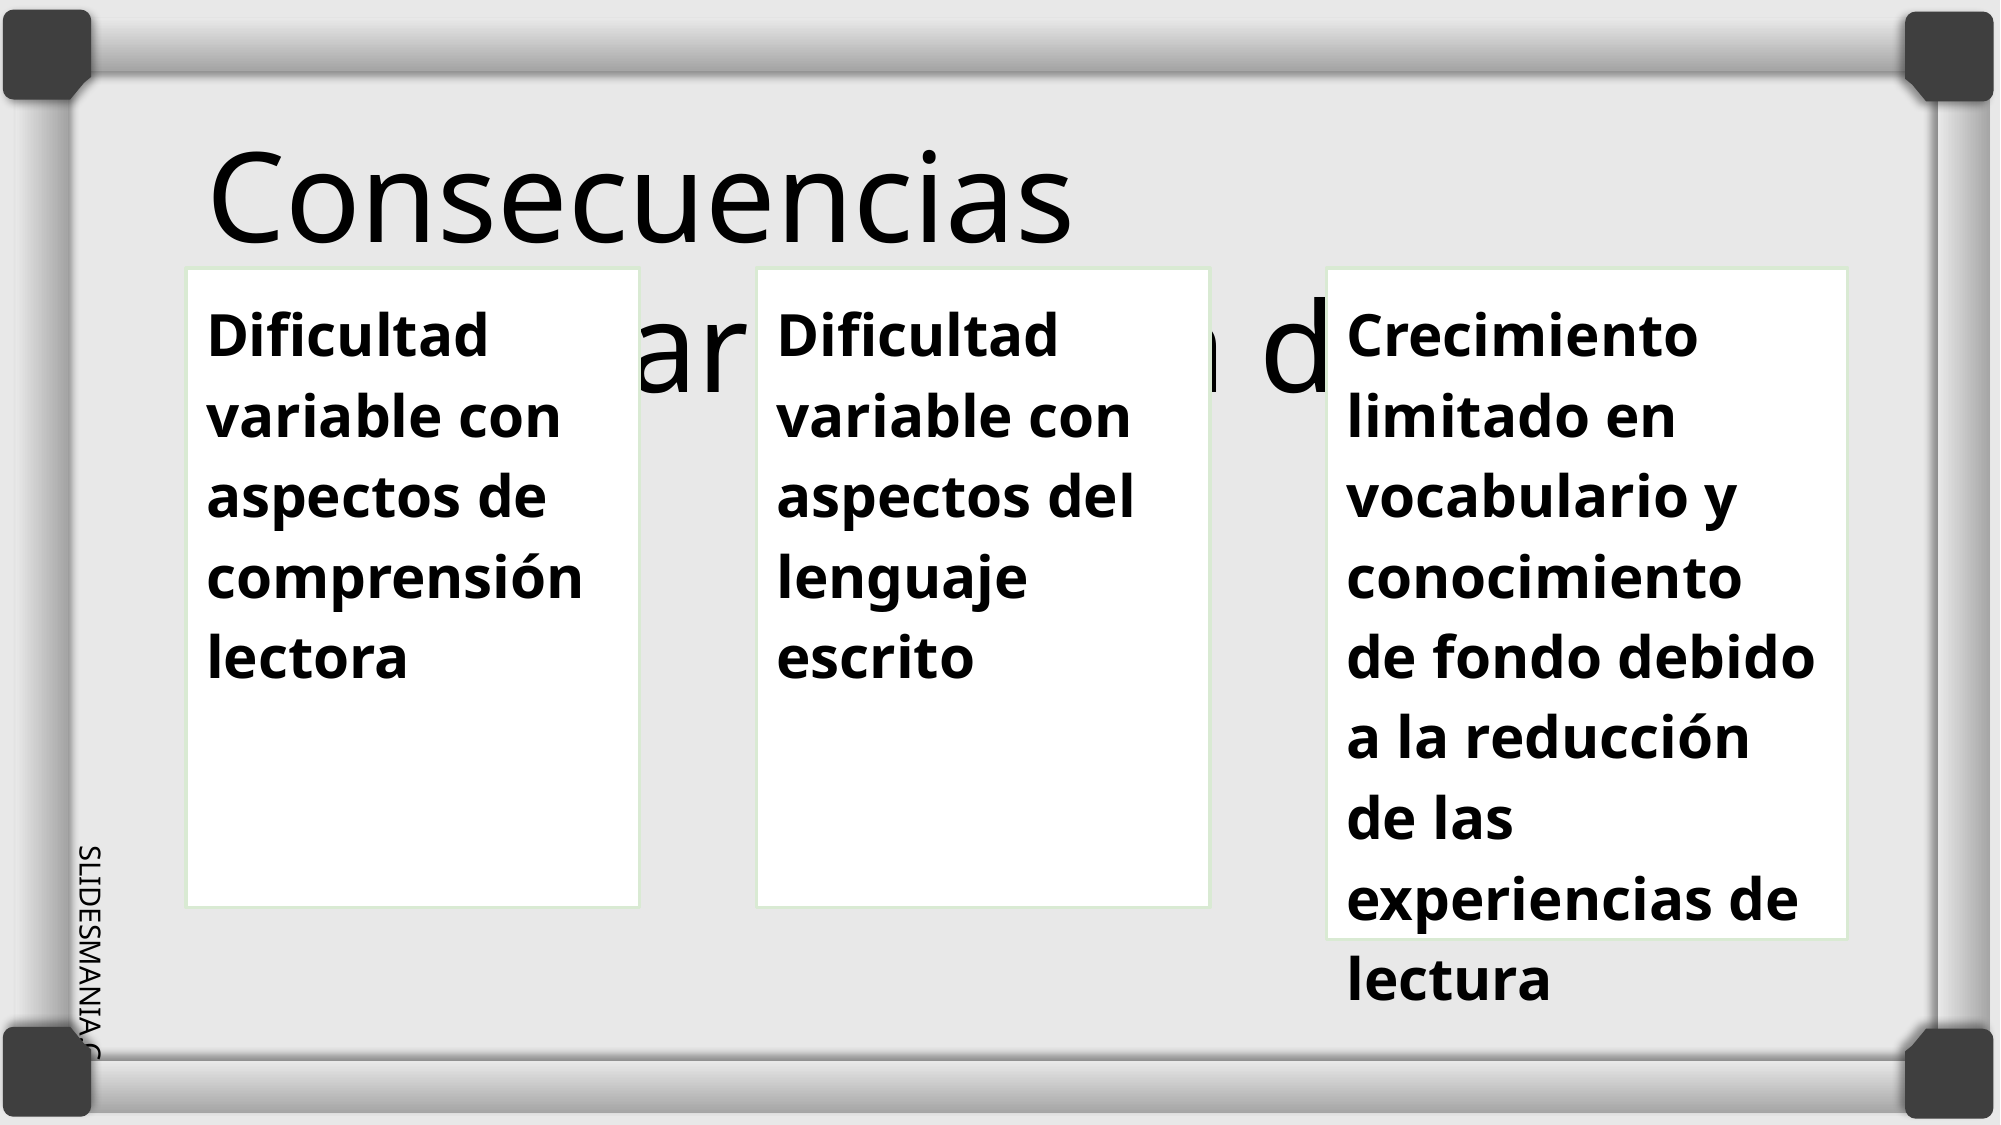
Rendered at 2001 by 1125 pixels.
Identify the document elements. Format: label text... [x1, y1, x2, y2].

list Dificultad variable con aspectos de comprensión lectora [186, 268, 640, 908]
list Crecimiento limitado en vocabulario y conocimiento de fondo debido a la reducción de las experiencias de lectura [1326, 268, 1848, 940]
title Consecuencias secundarias de la dislexia [186, 97, 1781, 223]
list Dificultad variable con aspectos del lenguaje escrito [756, 268, 1211, 908]
